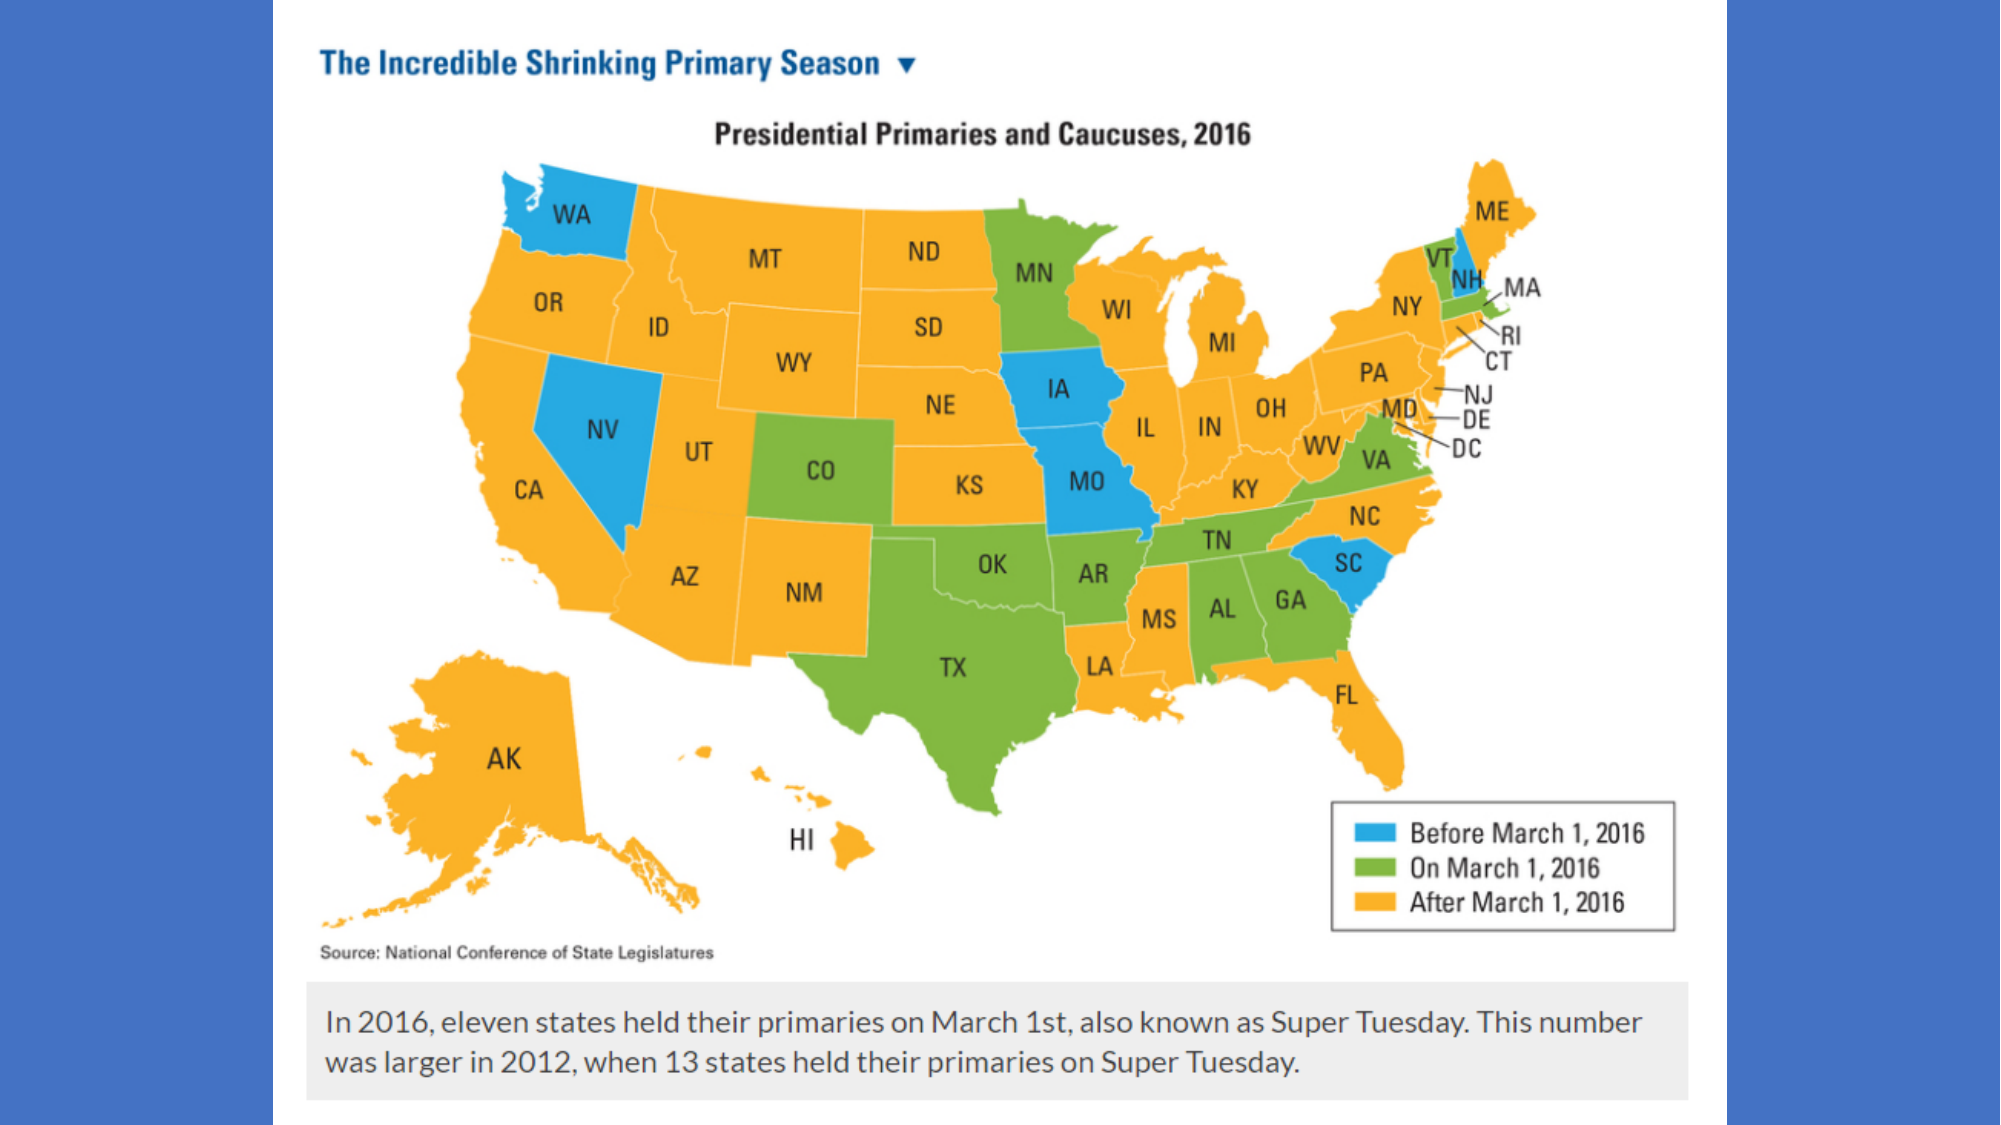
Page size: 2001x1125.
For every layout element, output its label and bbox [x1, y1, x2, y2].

picture [273, 0, 1727, 1125]
